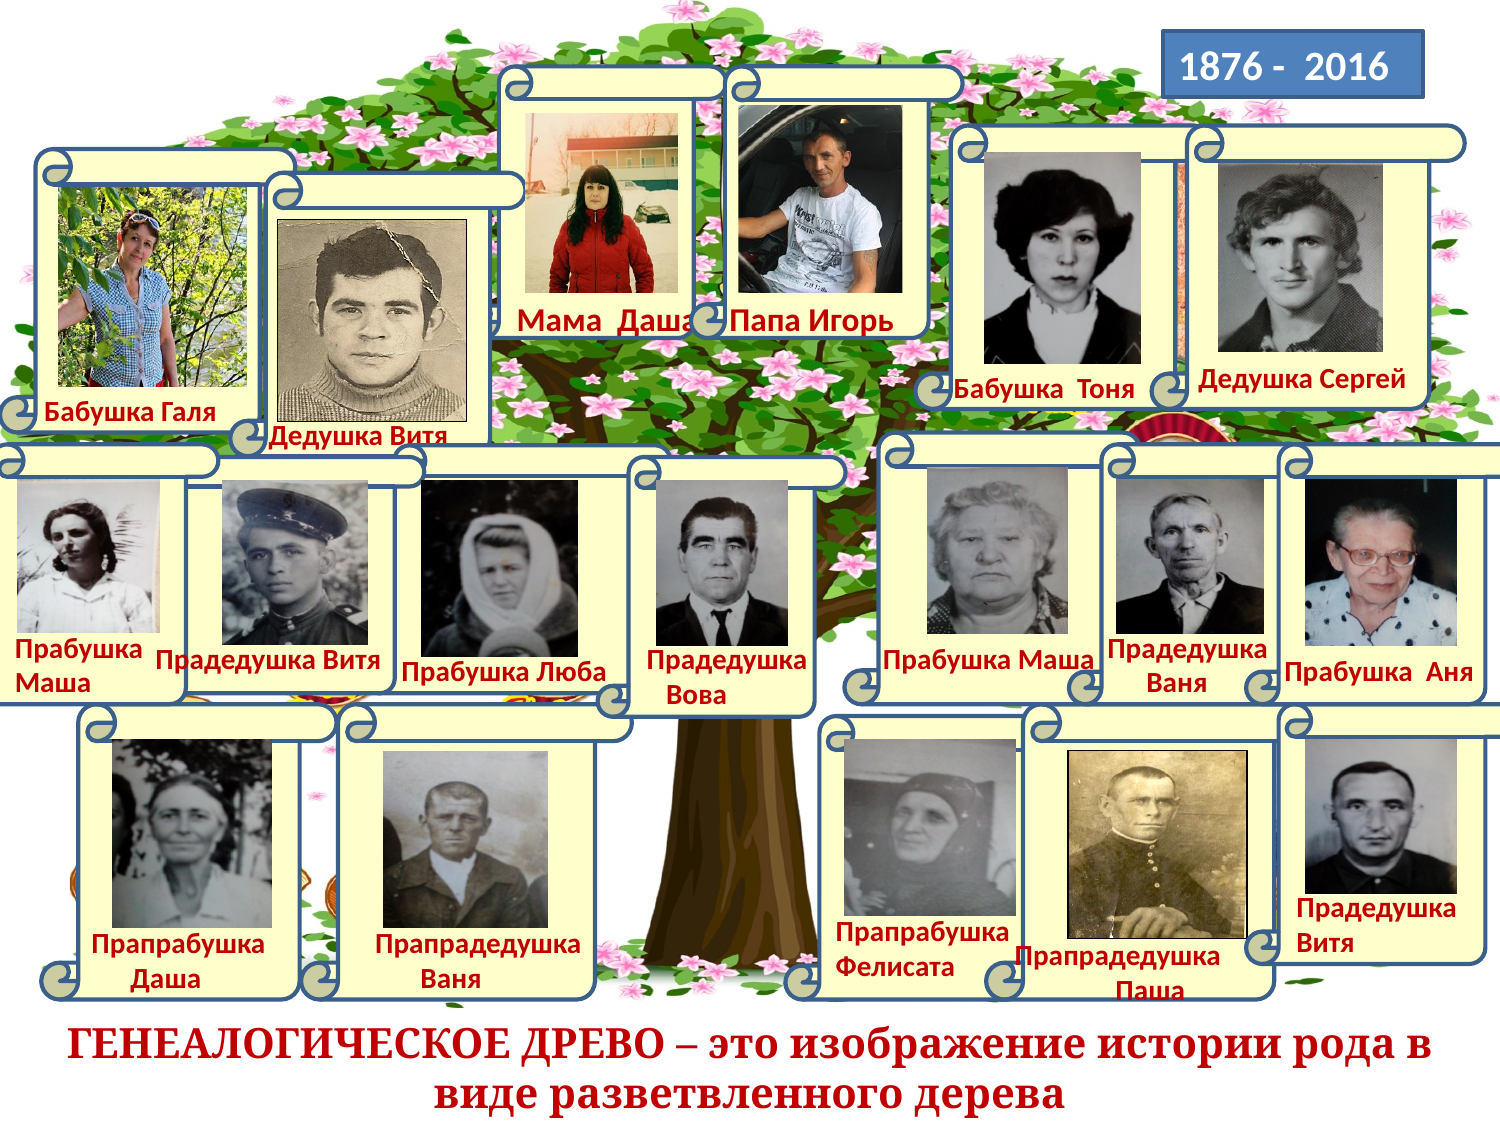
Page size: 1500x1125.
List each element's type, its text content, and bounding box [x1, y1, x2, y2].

picture [1068, 751, 1247, 938]
picture [655, 480, 788, 646]
picture [222, 480, 369, 645]
picture [383, 751, 549, 928]
picture [525, 113, 679, 294]
picture [111, 739, 272, 928]
text_box ГЕНЕАЛОГИЧЕСКОЕ ДРЕВО – это изображение истории рода в виде разветвленного дерева [0, 1026, 1500, 1125]
picture [926, 467, 1068, 634]
picture [58, 187, 247, 387]
picture [421, 480, 578, 657]
picture [1115, 479, 1265, 634]
picture [984, 152, 1141, 364]
picture [277, 219, 467, 421]
picture [1304, 739, 1457, 894]
picture [17, 479, 160, 633]
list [0, 0, 1500, 1020]
picture [1218, 163, 1383, 352]
picture [844, 739, 1016, 916]
picture [1304, 479, 1457, 646]
picture [737, 105, 903, 294]
